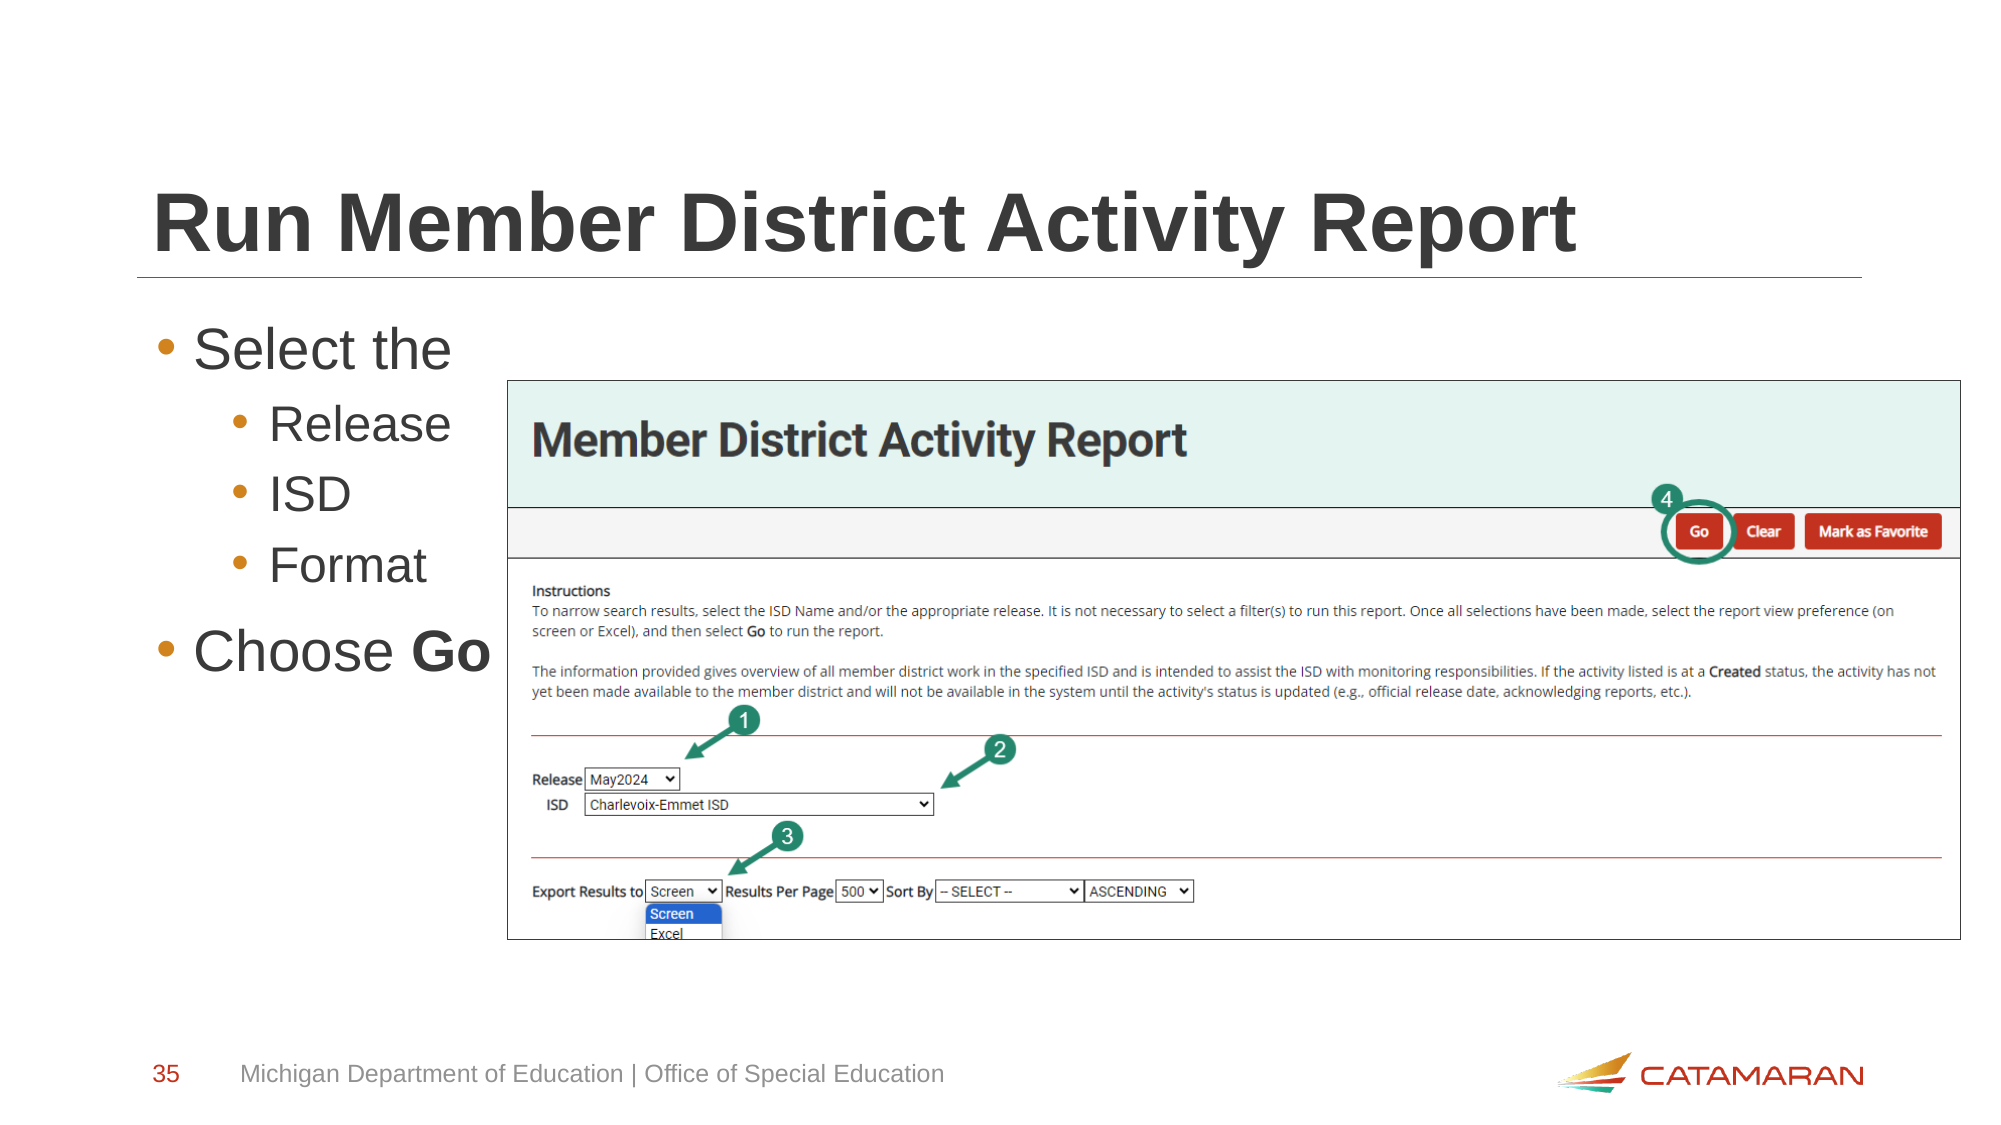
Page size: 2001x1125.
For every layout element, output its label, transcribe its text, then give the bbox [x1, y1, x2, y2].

footer Michigan Department of Education | Office of Special Education [225, 1042, 1484, 1103]
title Run Member District Activity Report [137, 59, 1863, 278]
picture [507, 380, 1961, 940]
slide_number 35 [137, 1042, 205, 1103]
list Select the Release ISD Format Choose Go [141, 303, 508, 1043]
picture [1557, 1052, 1863, 1093]
